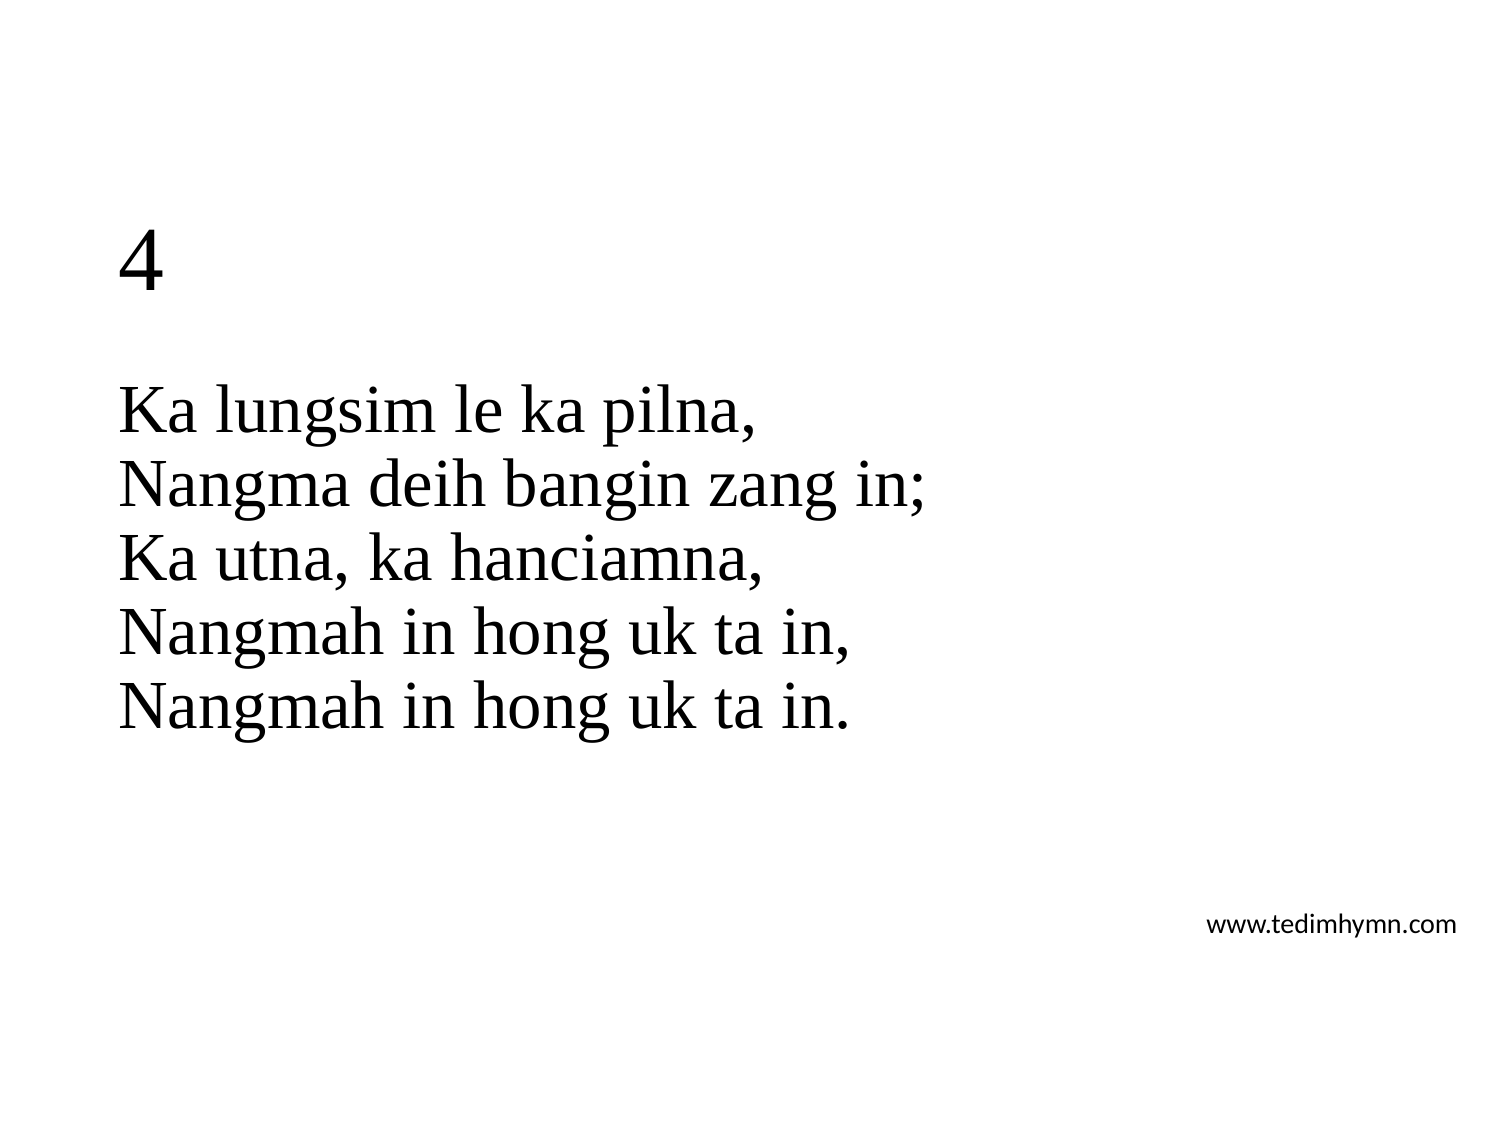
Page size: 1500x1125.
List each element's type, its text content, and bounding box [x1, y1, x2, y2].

title 4 [103, 200, 1397, 322]
list Ka lungsim le ka pilna, Nangma deih bangin zang in; Ka utna, ka hanciamna, Nangmah in hong uk ta in, Nangmah in hong uk ta in. [103, 365, 1397, 901]
text_box www.tedimhymn.com [1191, 897, 1500, 947]
